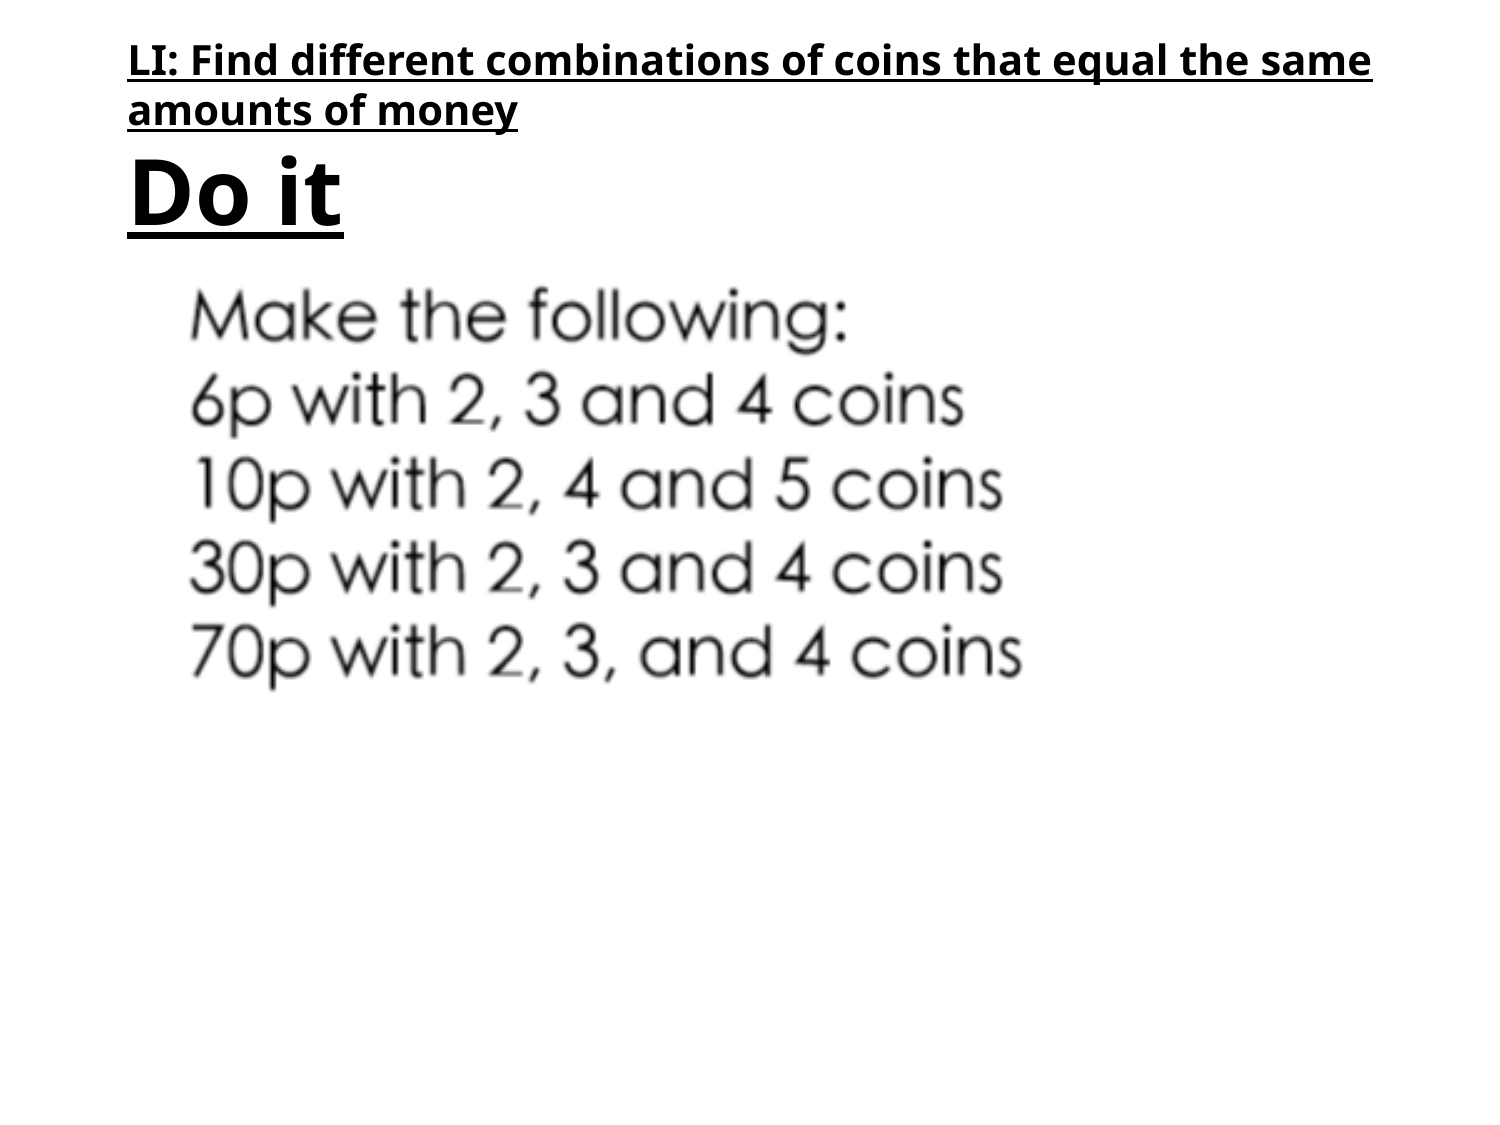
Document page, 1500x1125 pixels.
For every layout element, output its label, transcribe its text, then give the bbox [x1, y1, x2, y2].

picture [147, 275, 1123, 740]
title LI: Find different combinations of coins that equal the same amounts of money Do it [75, 45, 1425, 233]
